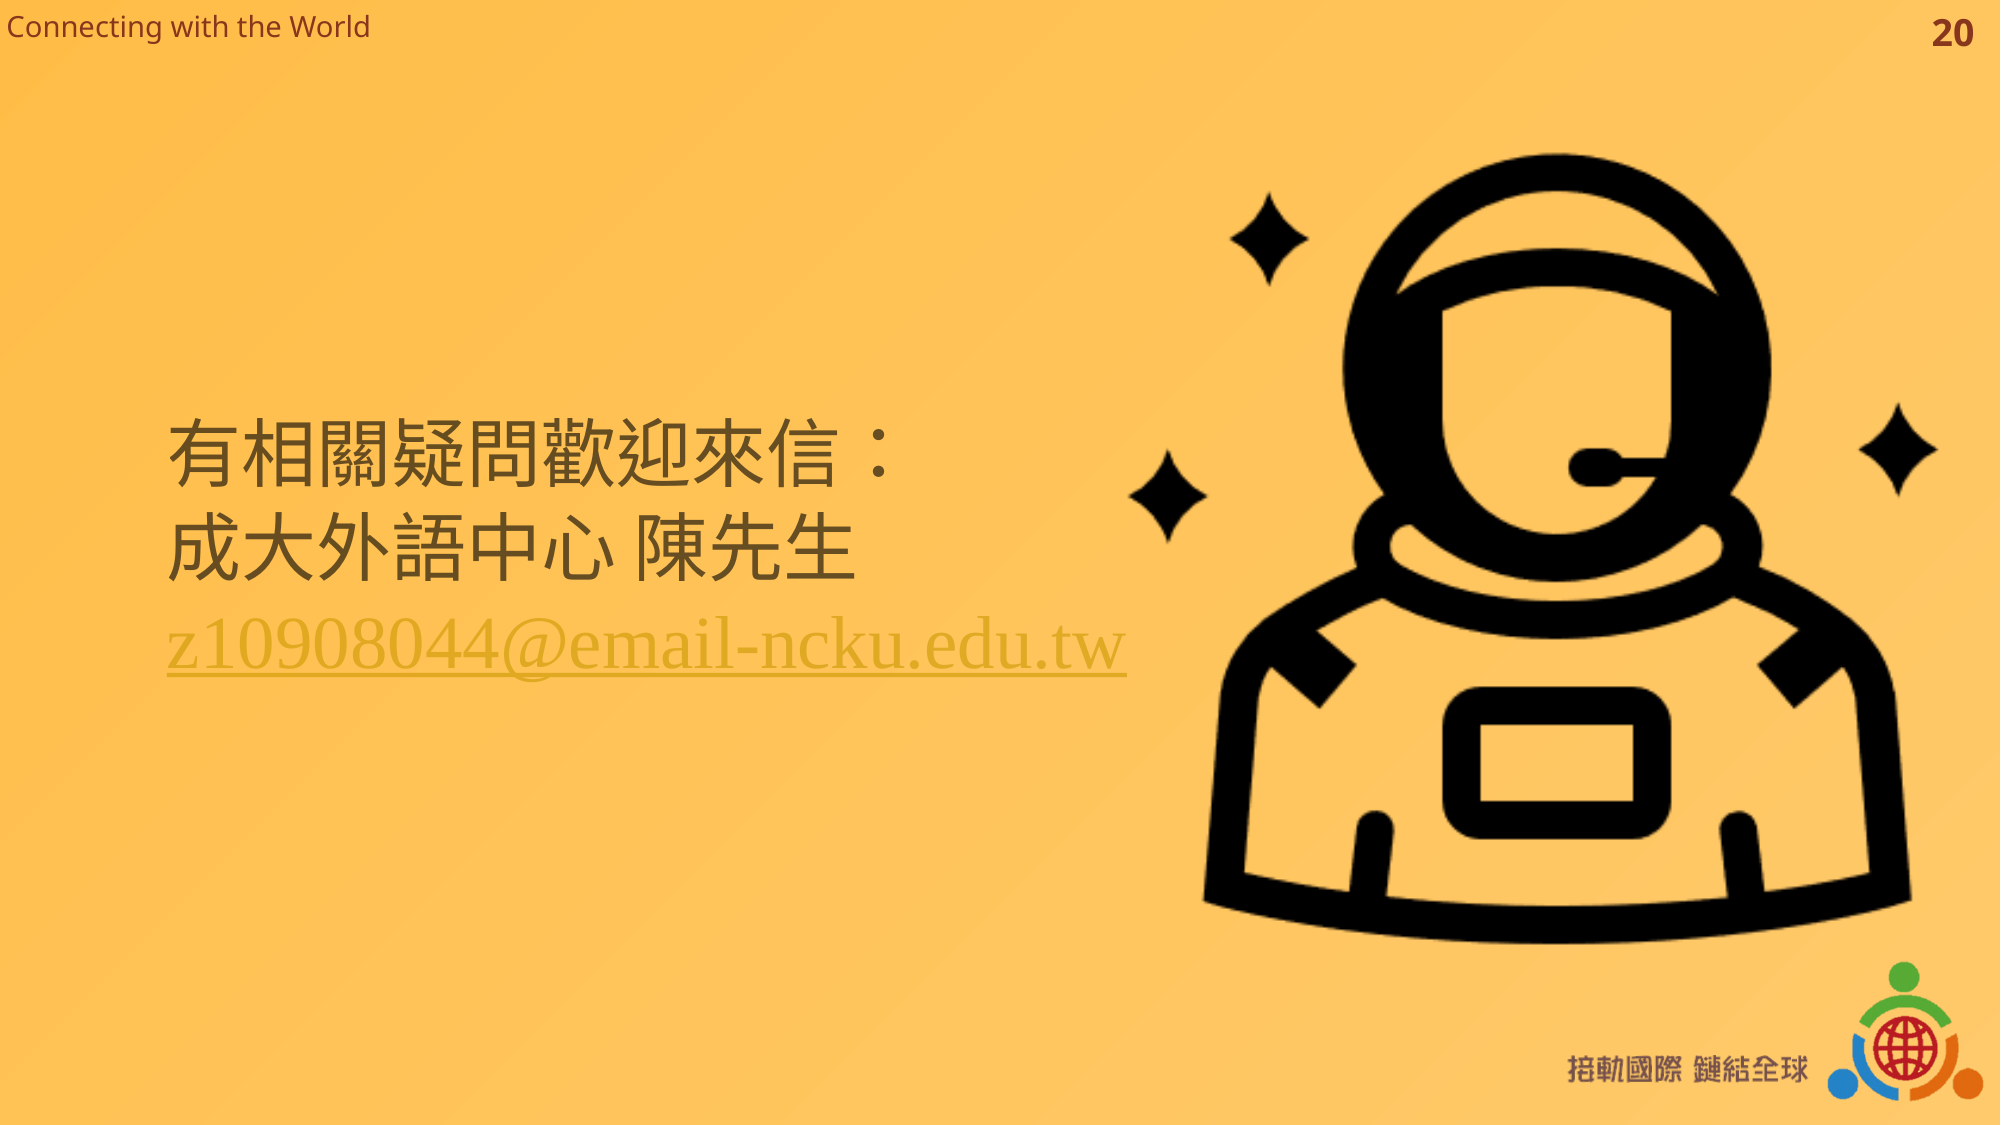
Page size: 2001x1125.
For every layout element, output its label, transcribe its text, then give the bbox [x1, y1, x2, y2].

picture [1100, 106, 2000, 1103]
text_box 有相關疑問歡迎來信： 成大外語中心 陳先生 z10908044@email-ncku.edu.tw [135, 393, 1100, 732]
slide_number 19 [1906, 1, 2000, 62]
